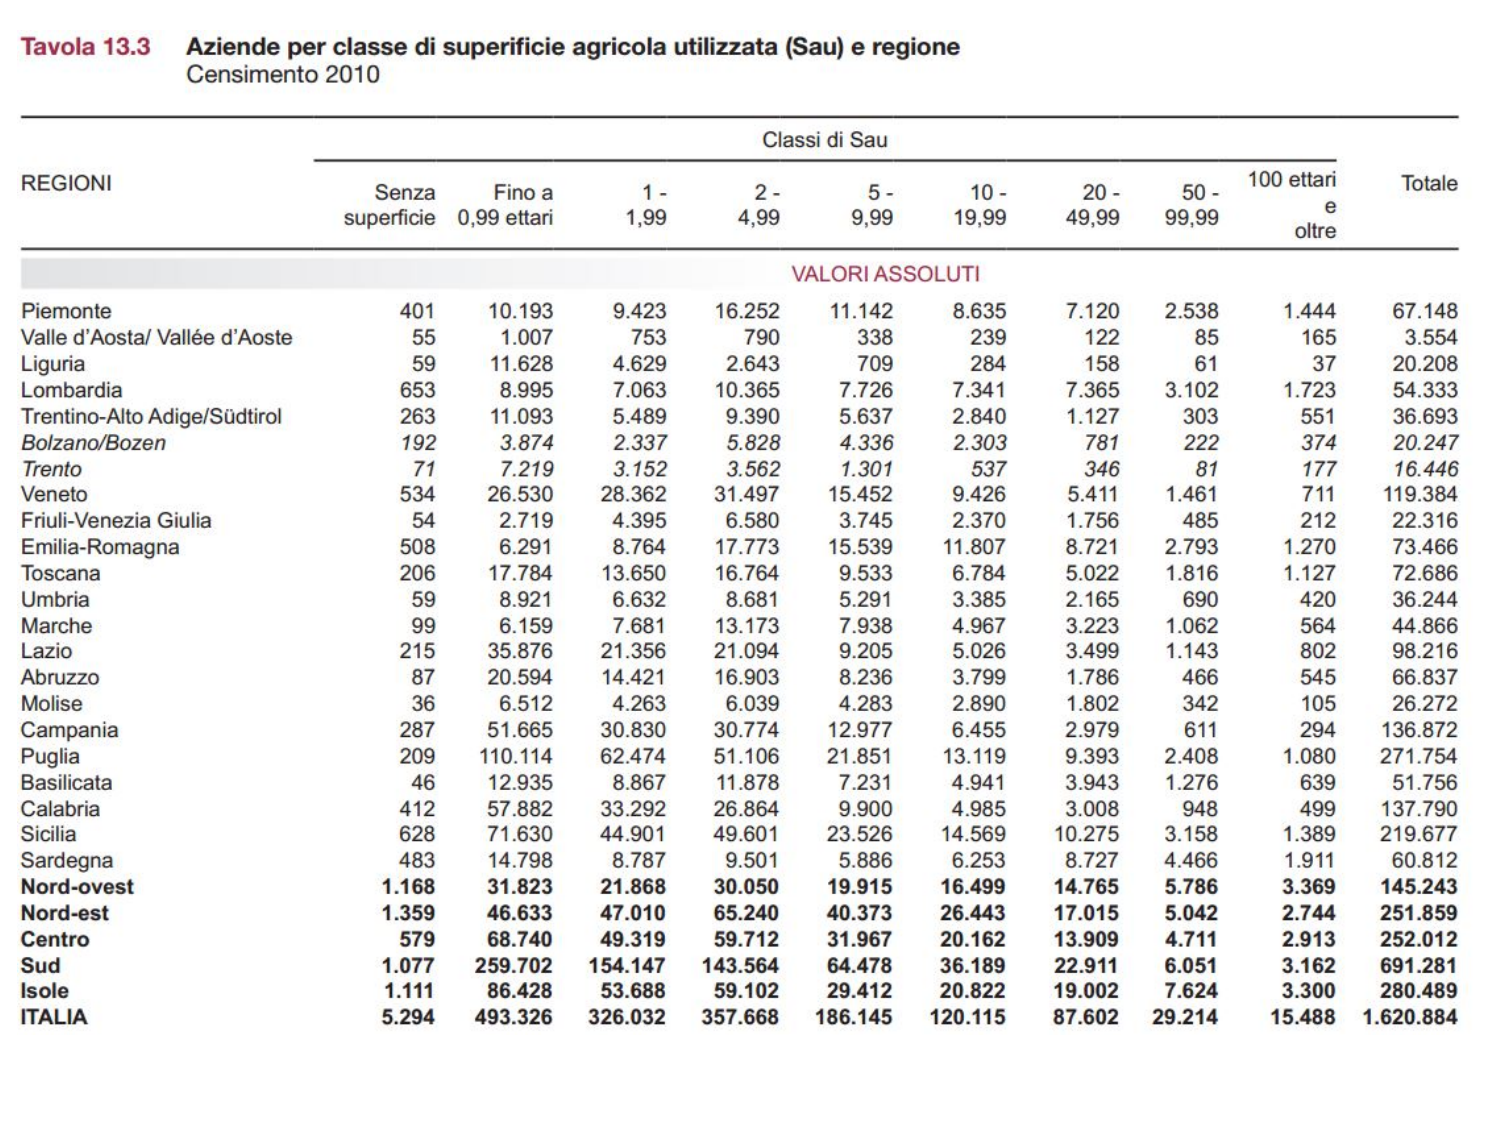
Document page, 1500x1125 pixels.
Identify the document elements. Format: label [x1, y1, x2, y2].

list [17, 30, 1475, 1036]
